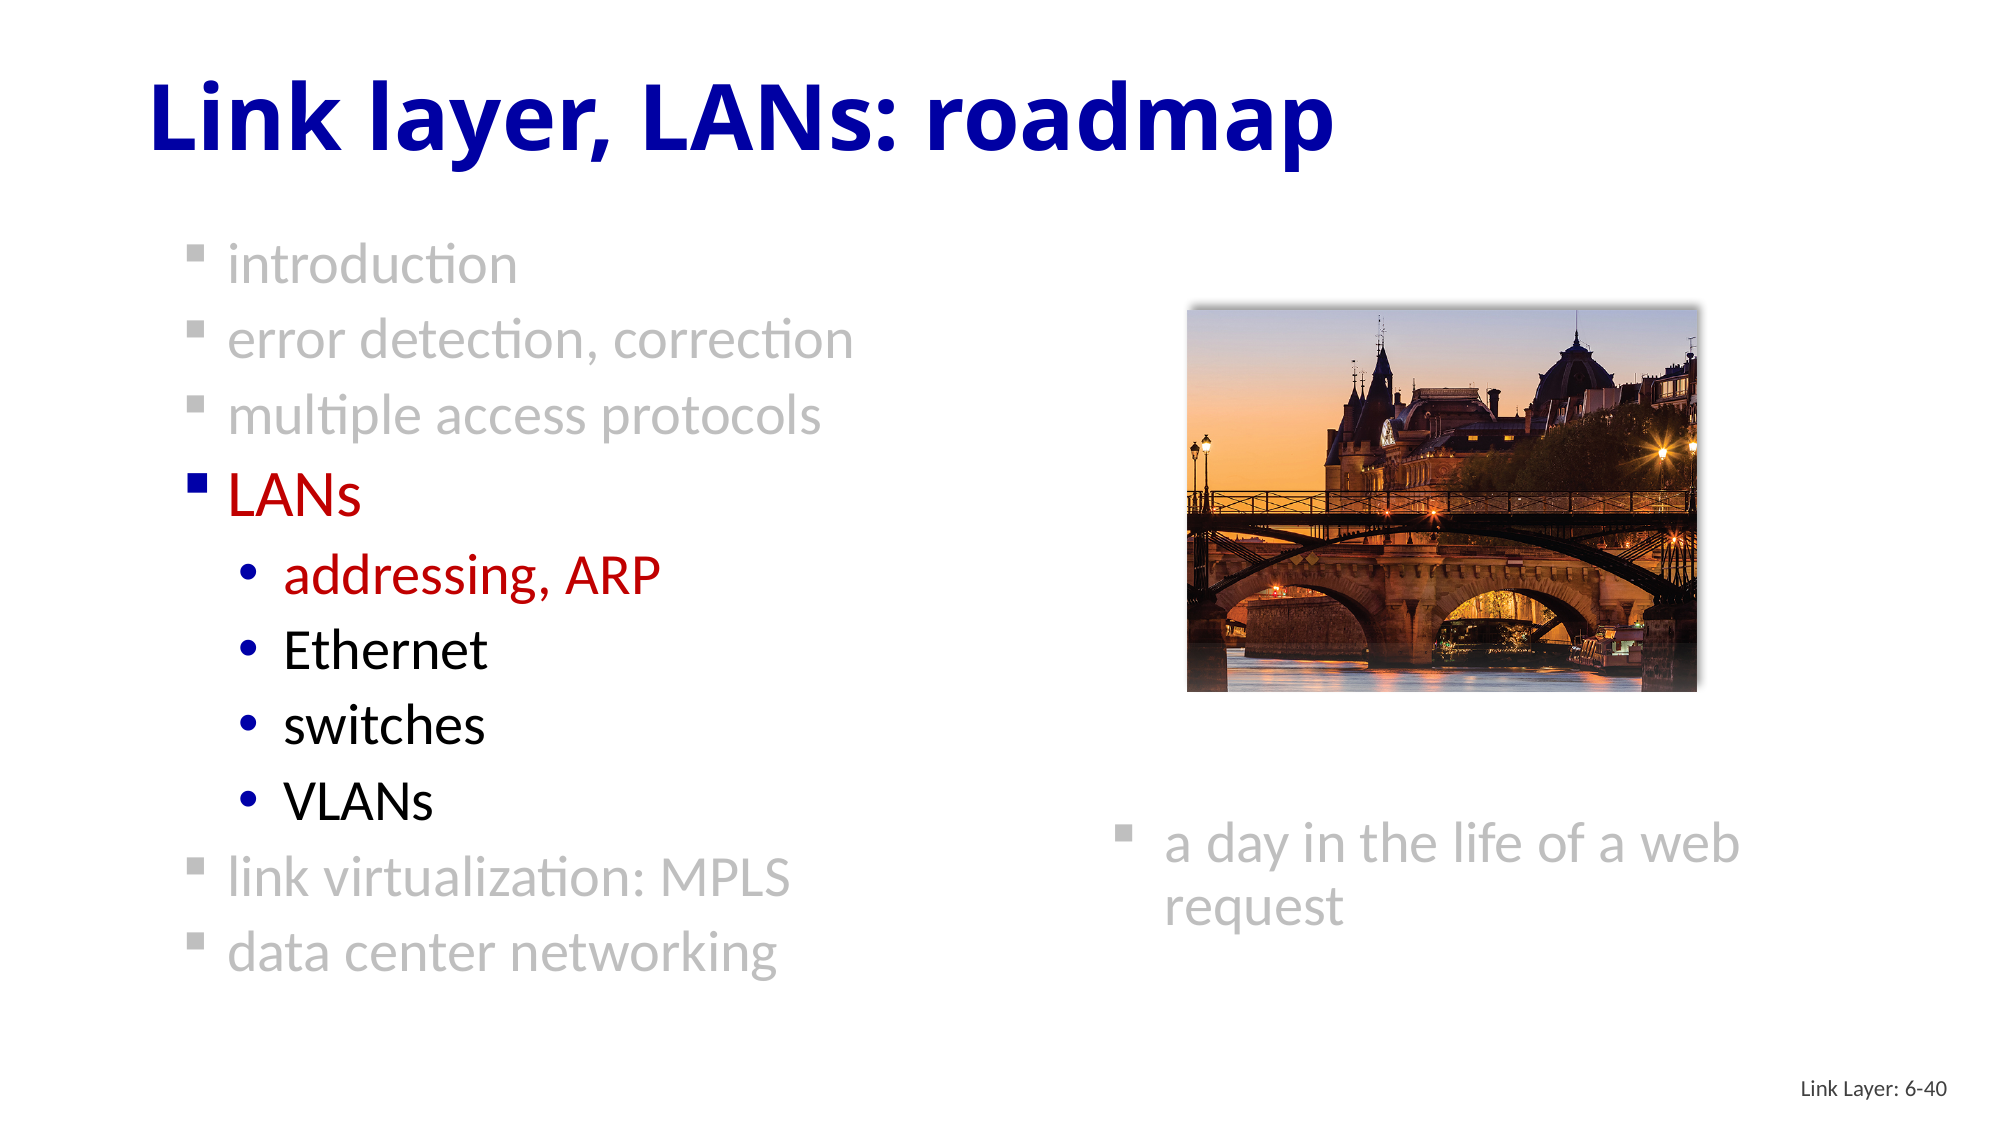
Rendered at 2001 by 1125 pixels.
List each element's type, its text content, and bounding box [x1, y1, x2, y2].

text_box introduction error detection, correction multiple access protocols LANs addressing, ARP Ethernet switches VLANs link virtualization: MPLS data center networking [165, 225, 1080, 1053]
title Link layer, LANs: roadmap [131, 47, 1856, 195]
slide_number Link Layer: 6-40 [1512, 1056, 1963, 1117]
text_box a day in the life of a web request [1080, 804, 1907, 966]
picture [1187, 310, 1697, 692]
